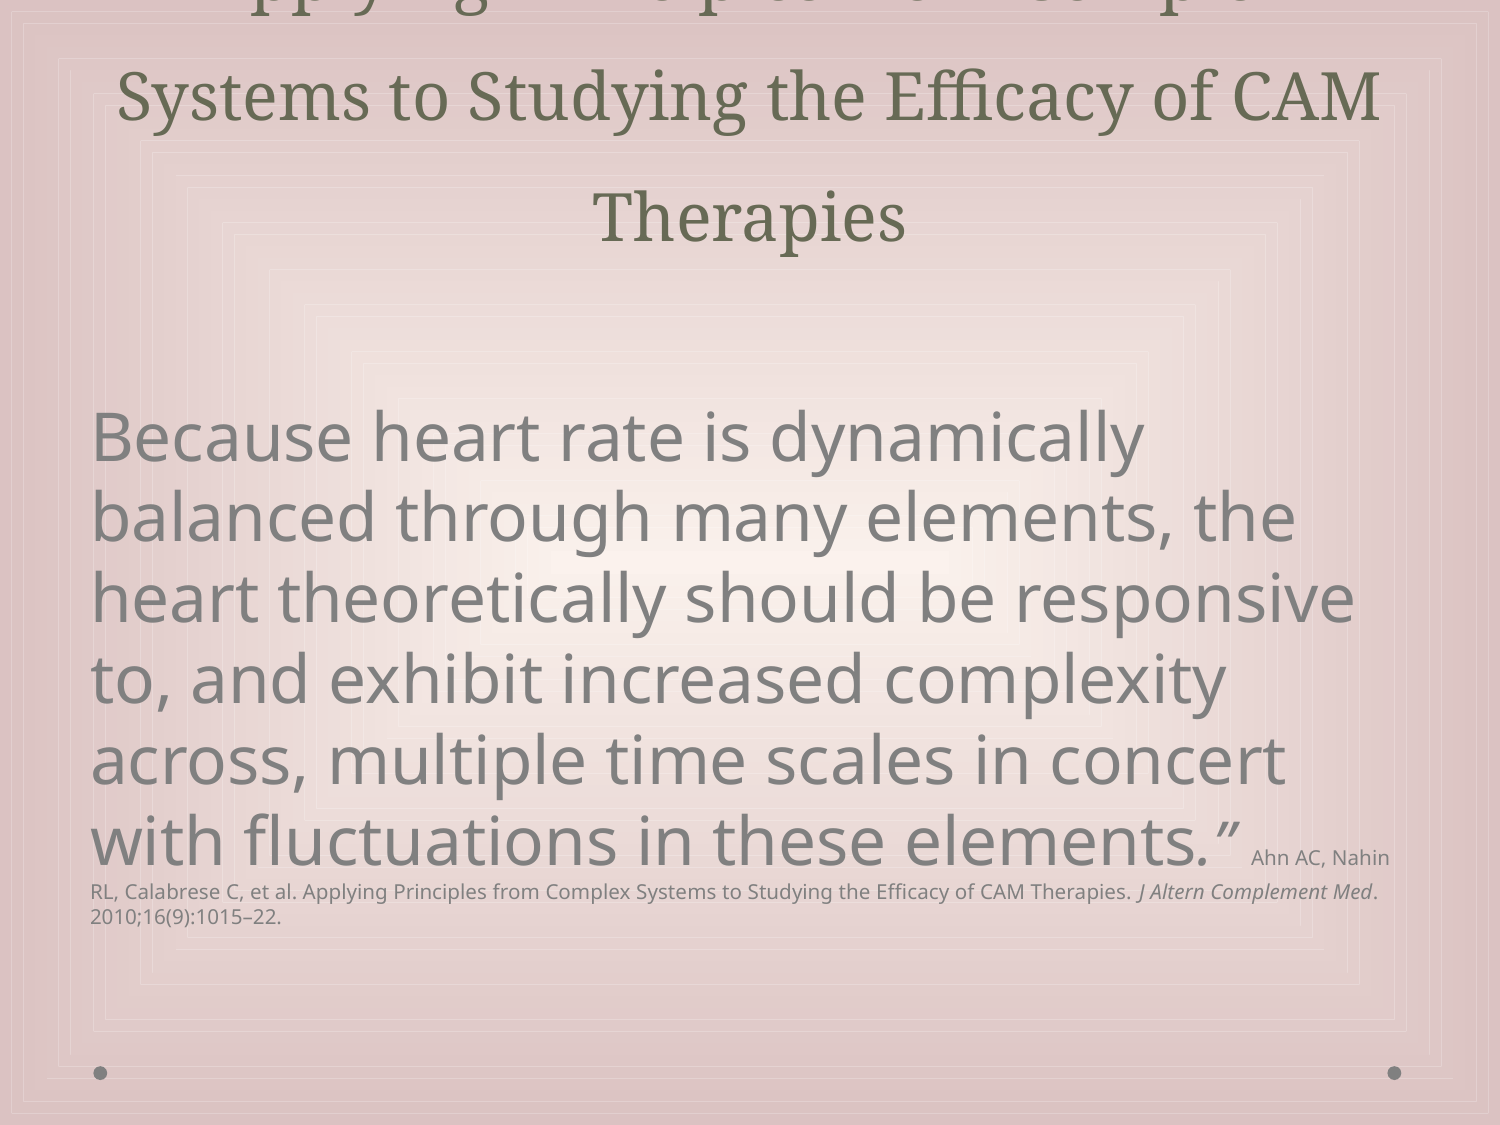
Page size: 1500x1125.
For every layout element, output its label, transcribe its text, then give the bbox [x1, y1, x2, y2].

list Because heart rate is dynamically balanced through many elements, the heart theoretically should be responsive to, and exhibit increased complexity across, multiple time scales in concert with fluctuations in these elements.” Ahn AC, Nahin RL, Calabrese C, et al. Applying Principles from Complex Systems to Studying the Efficacy of CAM Therapies. J Altern Complement Med. 2010;16(9):1015–22. [75, 299, 1425, 1005]
title Applying Principles from Complex Systems to Studying the Efficacy of CAM Therapies [75, 0, 1425, 263]
